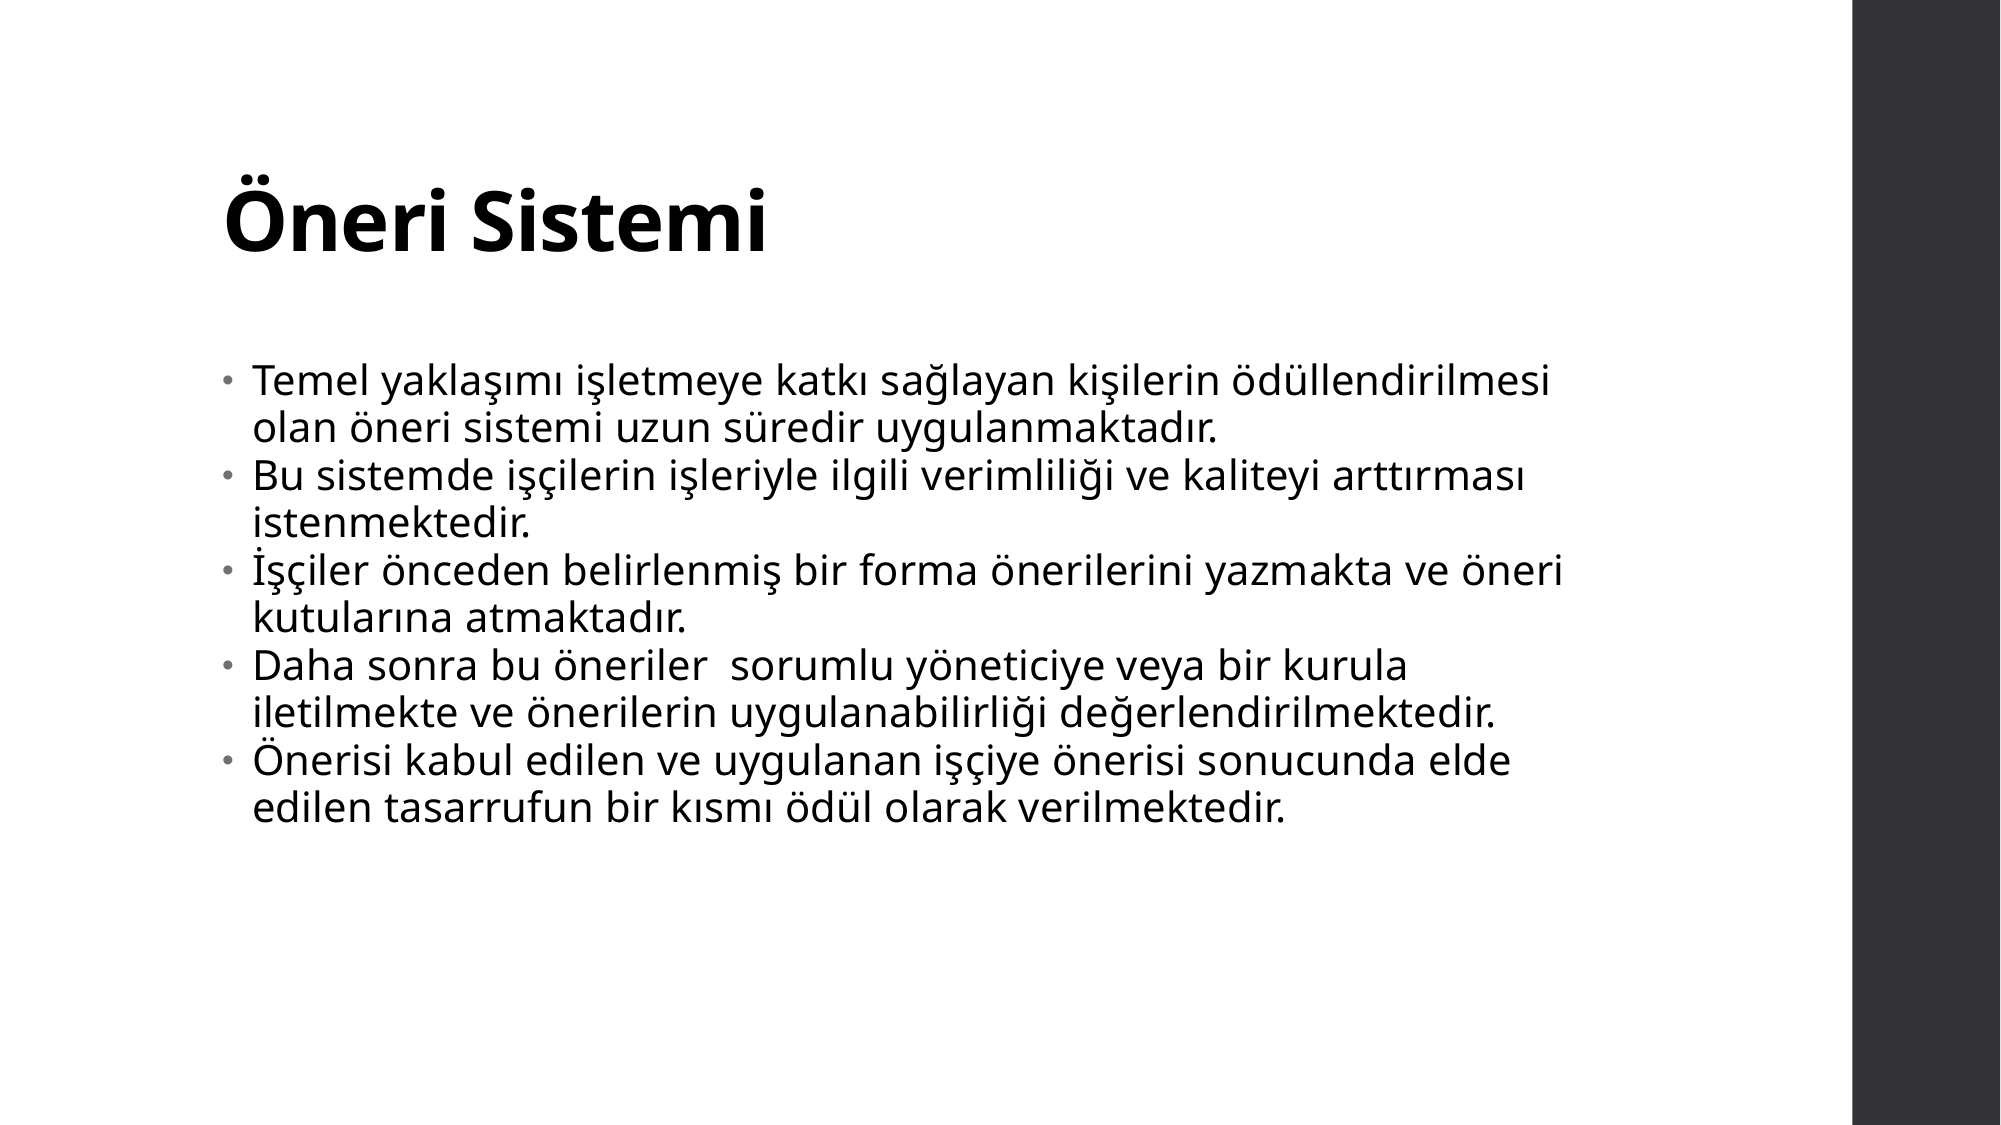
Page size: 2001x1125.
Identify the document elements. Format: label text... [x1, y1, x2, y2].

title Öneri Sistemi [206, 77, 1471, 278]
list Temel yaklaşımı işletmeye katkı sağlayan kişilerin ödüllendirilmesi olan öneri sistemi uzun süredir uygulanmaktadır. Bu sistemde işçilerin işleriyle ilgili verimliliği ve kaliteyi arttırması istenmektedir. İşçiler önceden belirlenmiş bir forma önerilerini yazmakta ve öneri kutularına atmaktadır. Daha sonra bu öneriler sorumlu yöneticiye veya bir kurula iletilmekte ve önerilerin uygulanabilirliği değerlendirilmektedir. Önerisi kabul edilen ve uygulanan işçiye önerisi sonucunda elde edilen tasarrufun bir kısmı ödül olarak verilmektedir. [206, 299, 1617, 1014]
